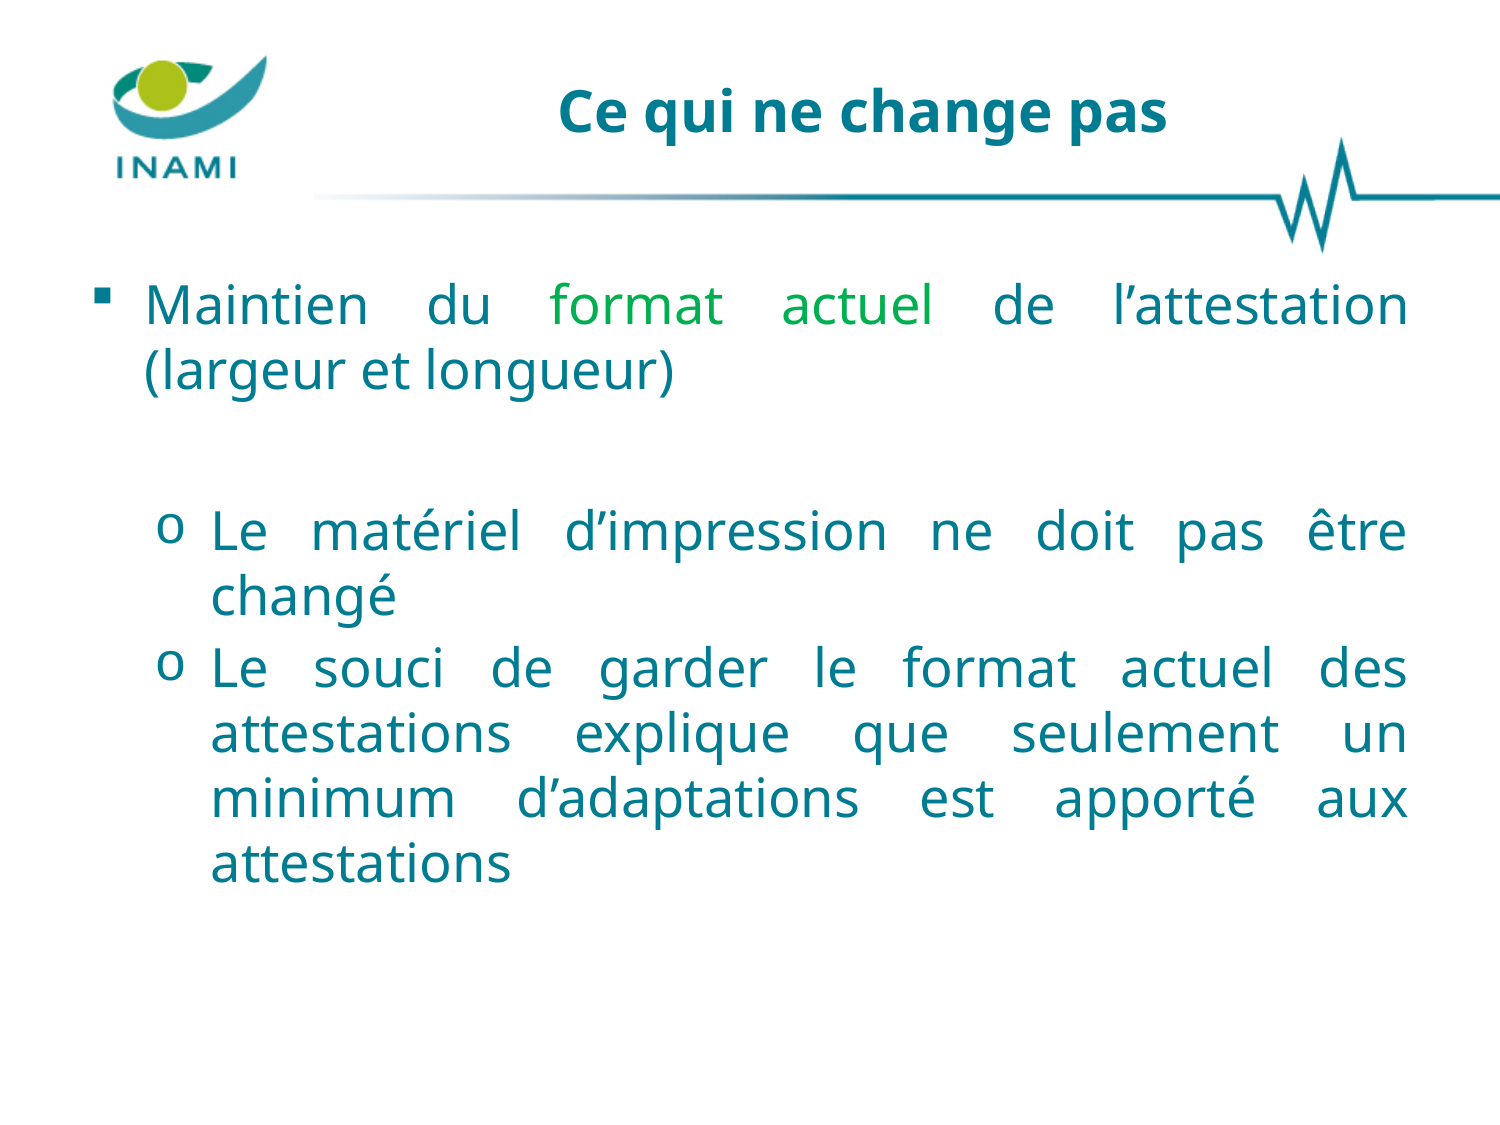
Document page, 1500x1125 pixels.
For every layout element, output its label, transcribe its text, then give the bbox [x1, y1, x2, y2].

title Ce qui ne change pas [301, 45, 1425, 173]
picture [53, 6, 1500, 255]
list Maintien du format actuel de l’attestation (largeur et longueur) Le matériel d’impression ne doit pas être changé Le souci de garder le format actuel des attestations explique que seulement un minimum d’adaptations est apporté aux attestations [75, 262, 1425, 1005]
